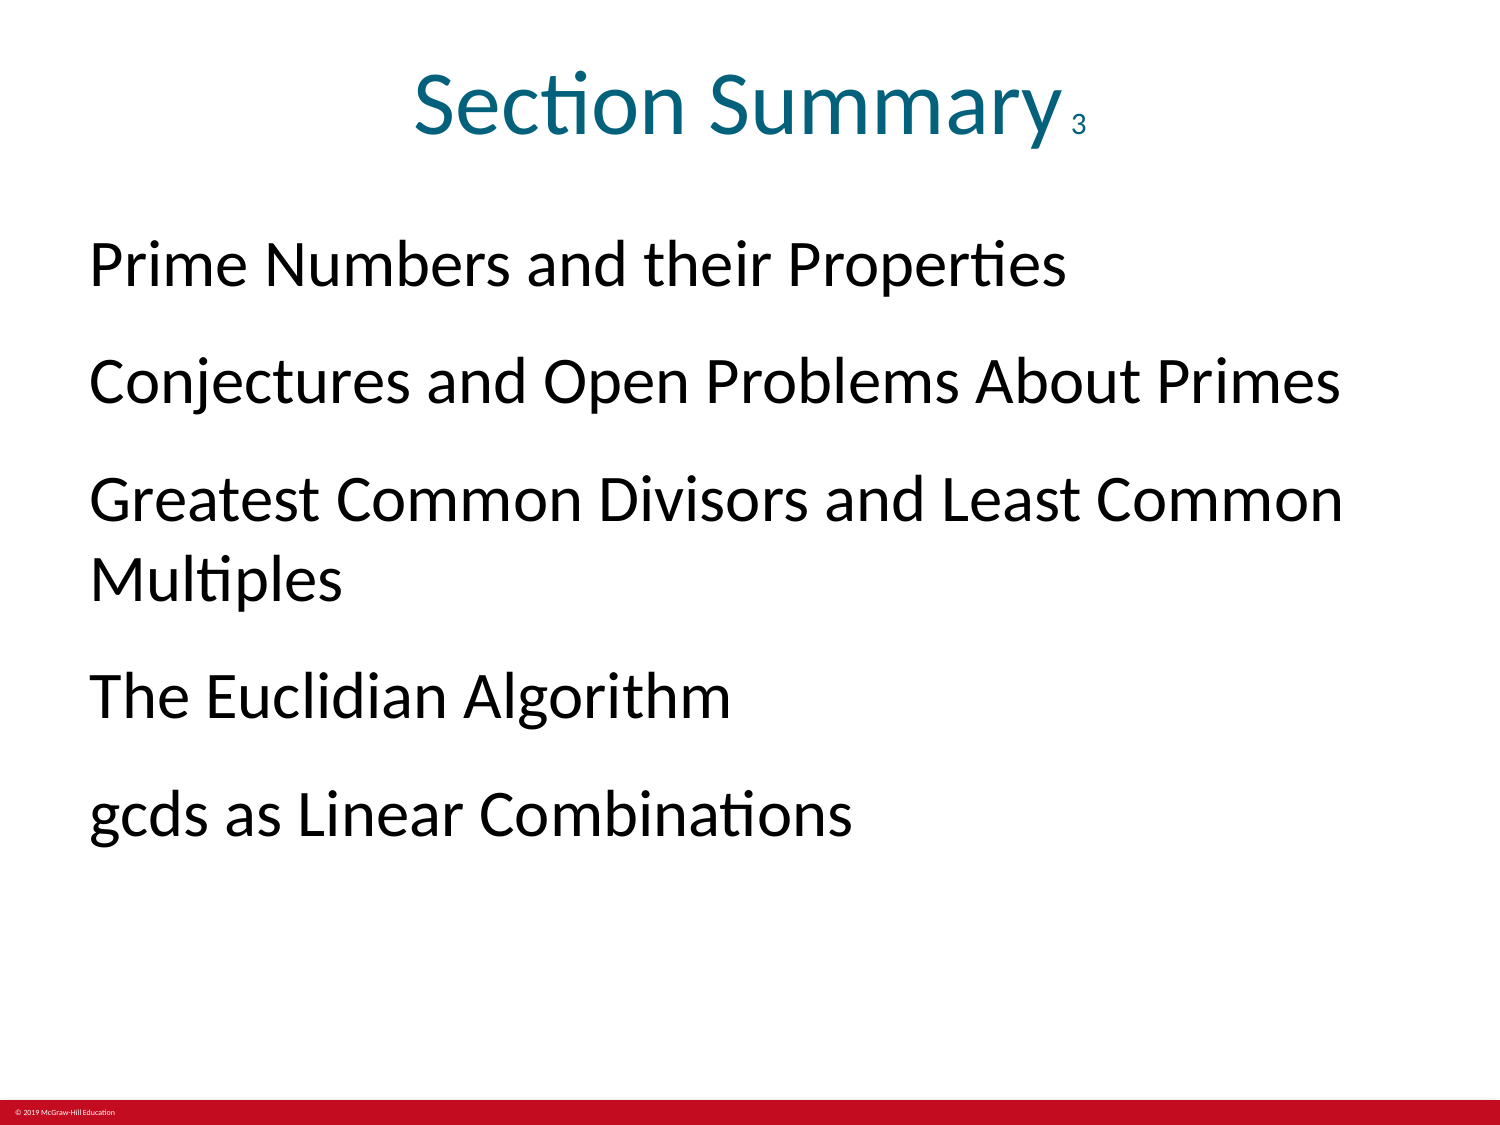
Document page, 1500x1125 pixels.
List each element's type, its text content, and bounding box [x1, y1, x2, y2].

list Prime Numbers and their Properties Conjectures and Open Problems About Primes Greatest Common Divisors and Least Common Multiples The Euclidian Algorithm gcds as Linear Combinations [75, 212, 1425, 1075]
title Section Summary 3 [0, 0, 1500, 195]
